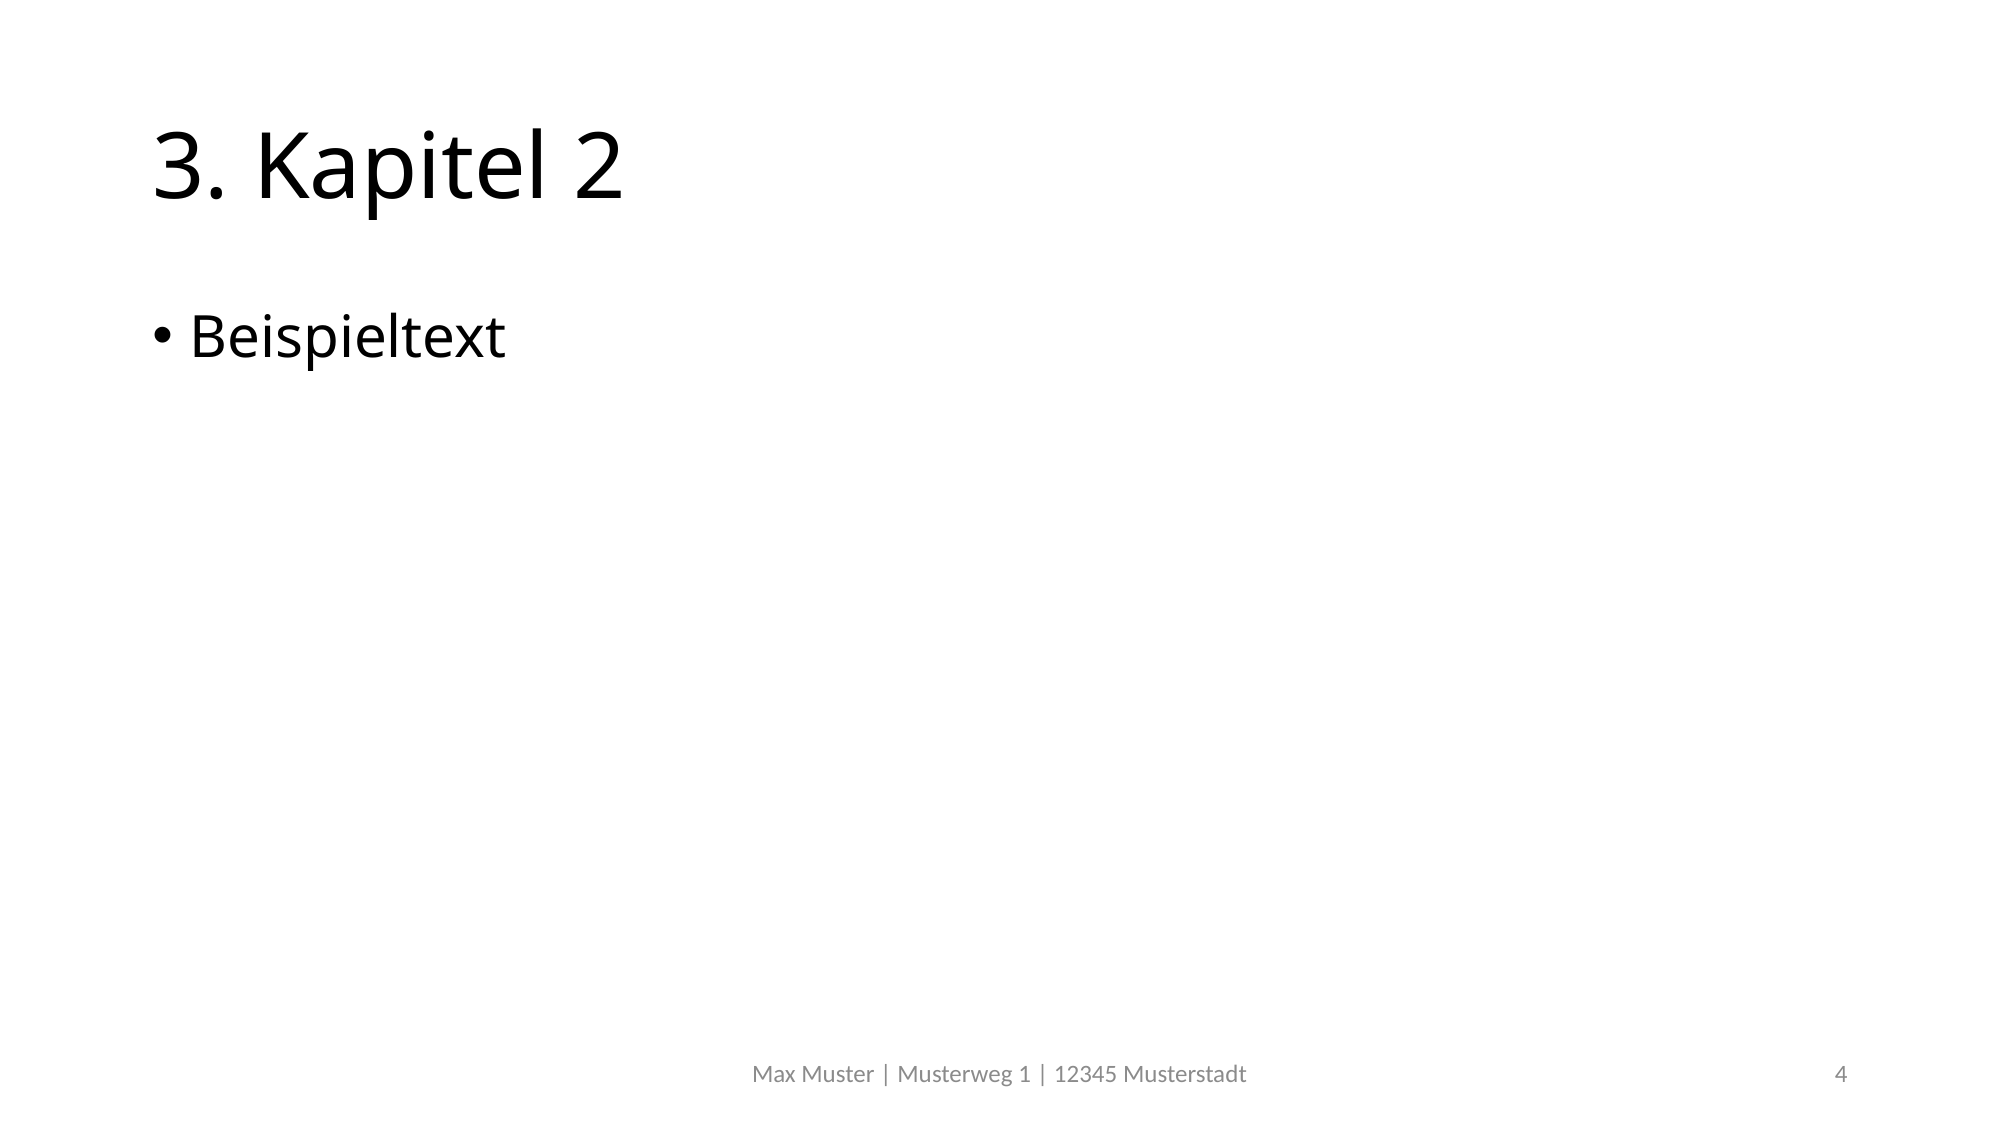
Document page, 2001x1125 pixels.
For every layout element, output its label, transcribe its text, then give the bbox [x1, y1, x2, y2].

footer Max Muster | Musterweg 1 | 12345 Musterstadt [662, 1042, 1338, 1103]
list Beispieltext [137, 299, 1863, 1014]
slide_number 4 [1412, 1042, 1863, 1103]
title 3. Kapitel 2 [137, 59, 1863, 278]
